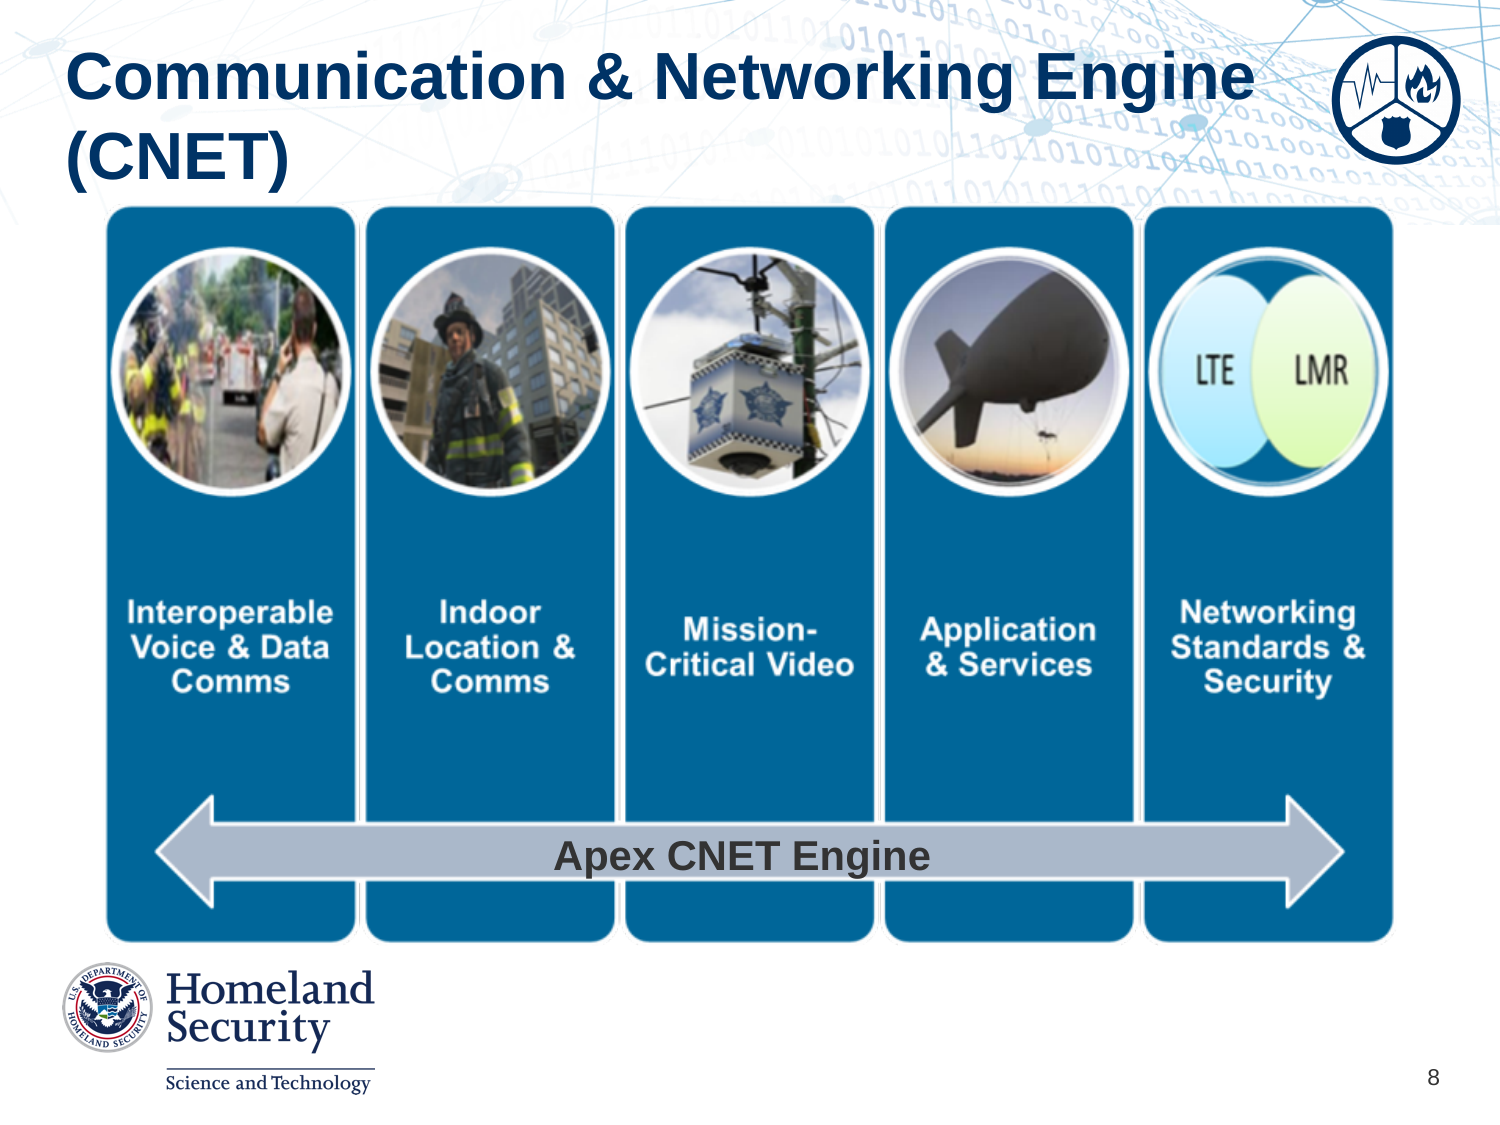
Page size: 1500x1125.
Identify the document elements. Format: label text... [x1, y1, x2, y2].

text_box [103, 203, 1397, 946]
picture [62, 962, 375, 1095]
slide_number 8 [1412, 1054, 1488, 1098]
picture [0, 0, 1500, 225]
title Communication & Networking Engine (CNET) [49, 87, 1500, 201]
